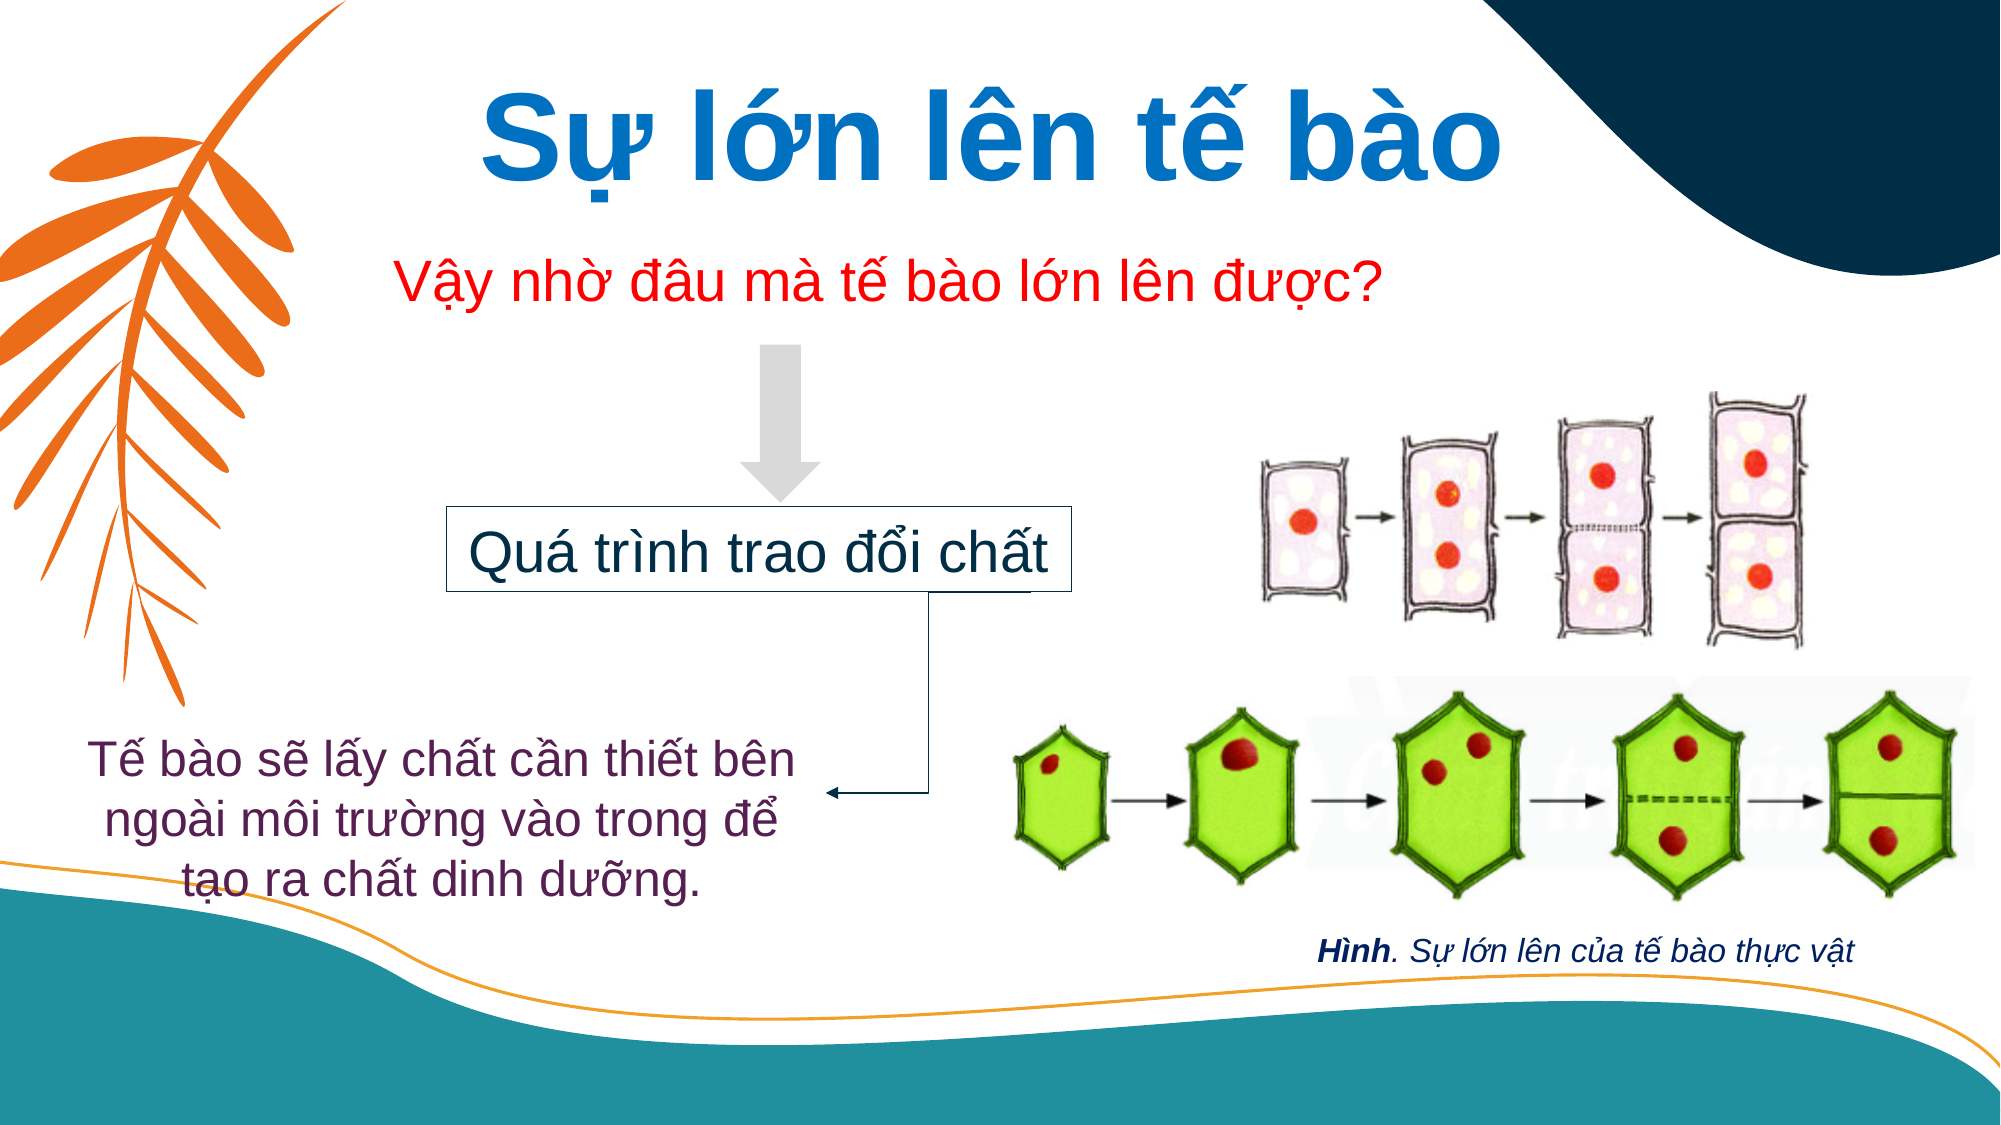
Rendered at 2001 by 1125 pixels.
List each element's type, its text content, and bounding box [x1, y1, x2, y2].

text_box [0, 174, 522, 535]
title Sự lớn lên tế bào [149, 66, 1835, 221]
text_box Hình. Sự lớn lên của tế bào thực vật [1229, 923, 1943, 984]
text_box [737, 342, 824, 505]
picture [1241, 391, 1836, 662]
text_box Vậy nhờ đâu mà tế bào lớn lên được? [527, 235, 1502, 321]
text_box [825, 592, 1032, 794]
text_box Quá trình trao đổi chất [446, 506, 1072, 592]
text_box Tế bào sẽ lấy chất cần thiết bên ngoài môi trường vào trong để tạo ra chất dinh dưỡng. [70, 718, 814, 914]
picture [960, 675, 1976, 916]
